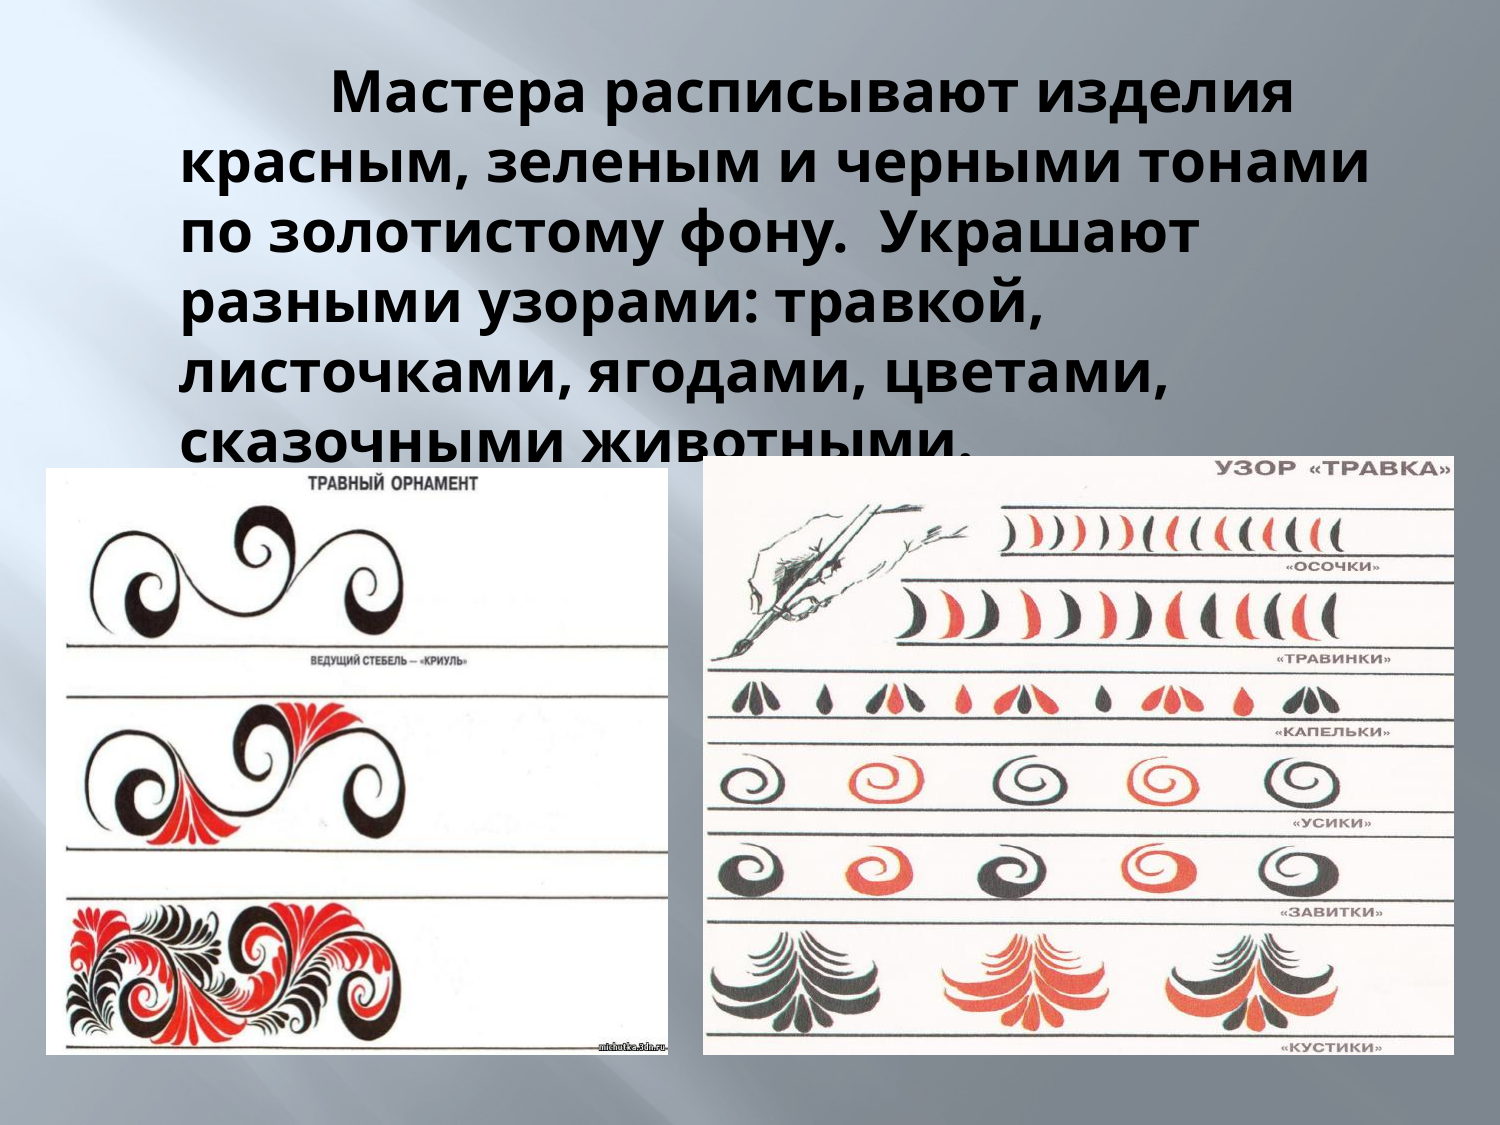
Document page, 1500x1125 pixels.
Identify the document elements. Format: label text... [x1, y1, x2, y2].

picture [702, 456, 1454, 1055]
list Мастера расписывают изделия красным, зеленым и черными тонами по золотистому фону. Украшают разными узорами: травкой, листочками, ягодами, цветами, сказочными животными. [75, 46, 1425, 422]
picture [46, 468, 669, 1055]
